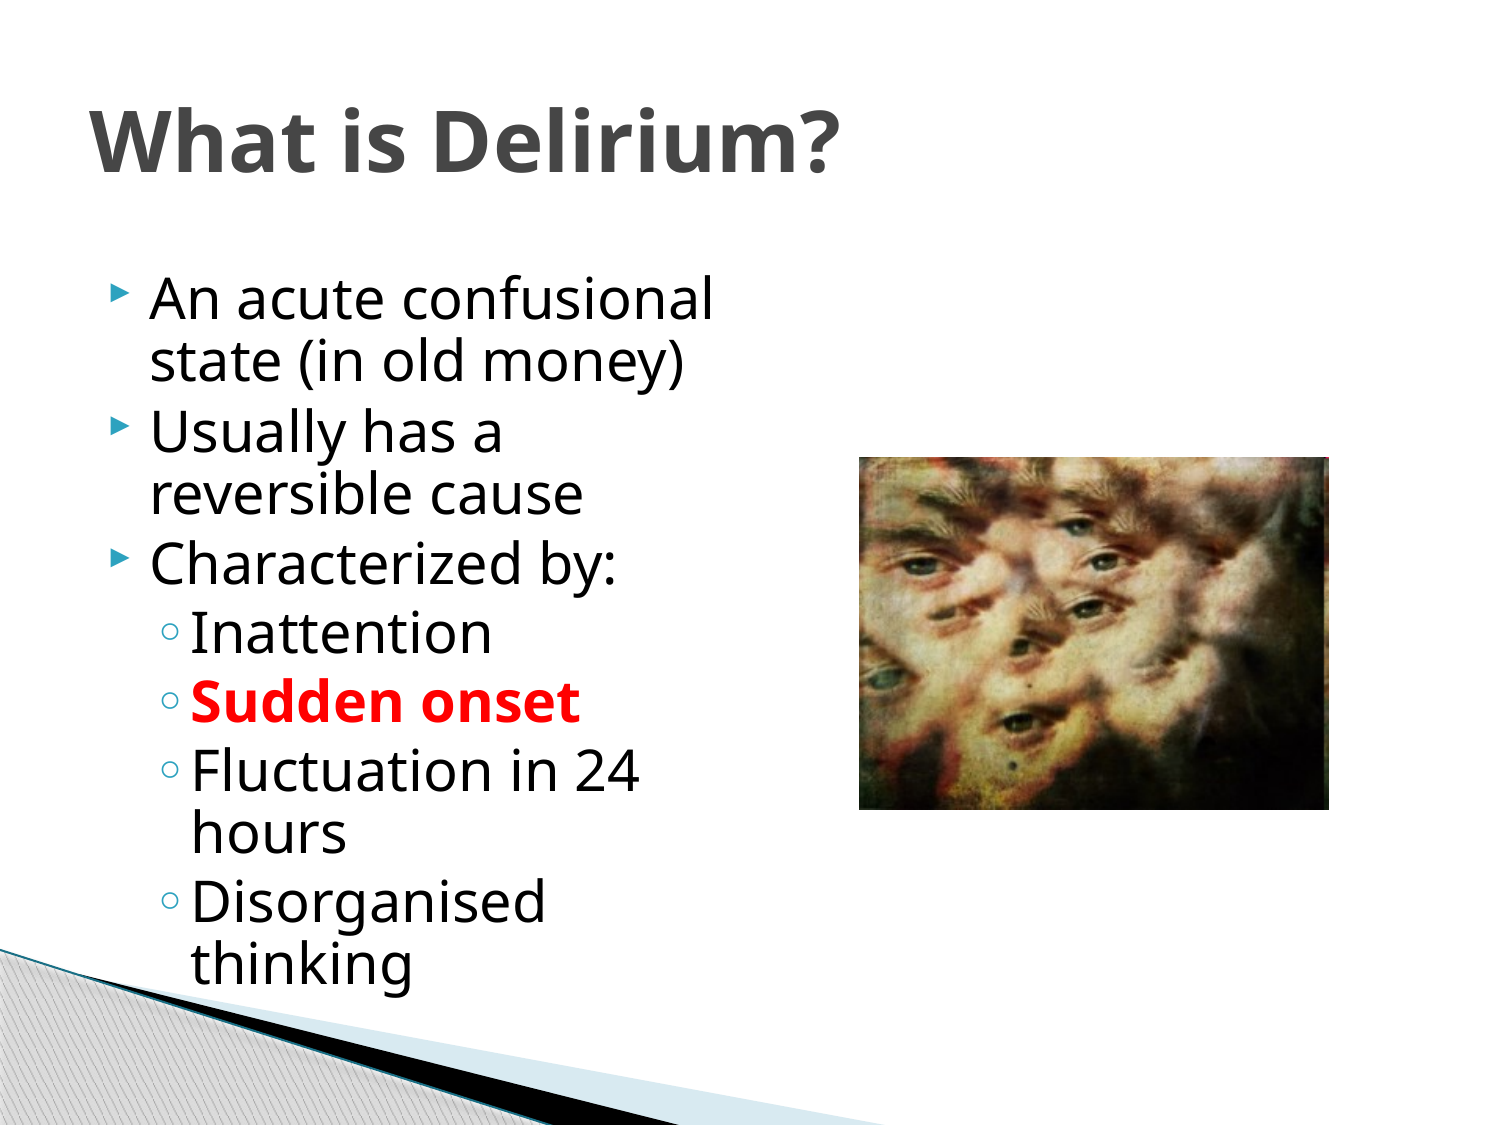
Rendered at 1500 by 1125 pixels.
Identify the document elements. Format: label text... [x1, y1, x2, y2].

list An acute confusional state (in old money) Usually has a reversible cause Characterized by: Inattention Sudden onset Fluctuation in 24 hours Disorganised thinking [75, 262, 738, 1005]
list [859, 457, 1329, 810]
title What is Delirium? [75, 45, 1425, 233]
